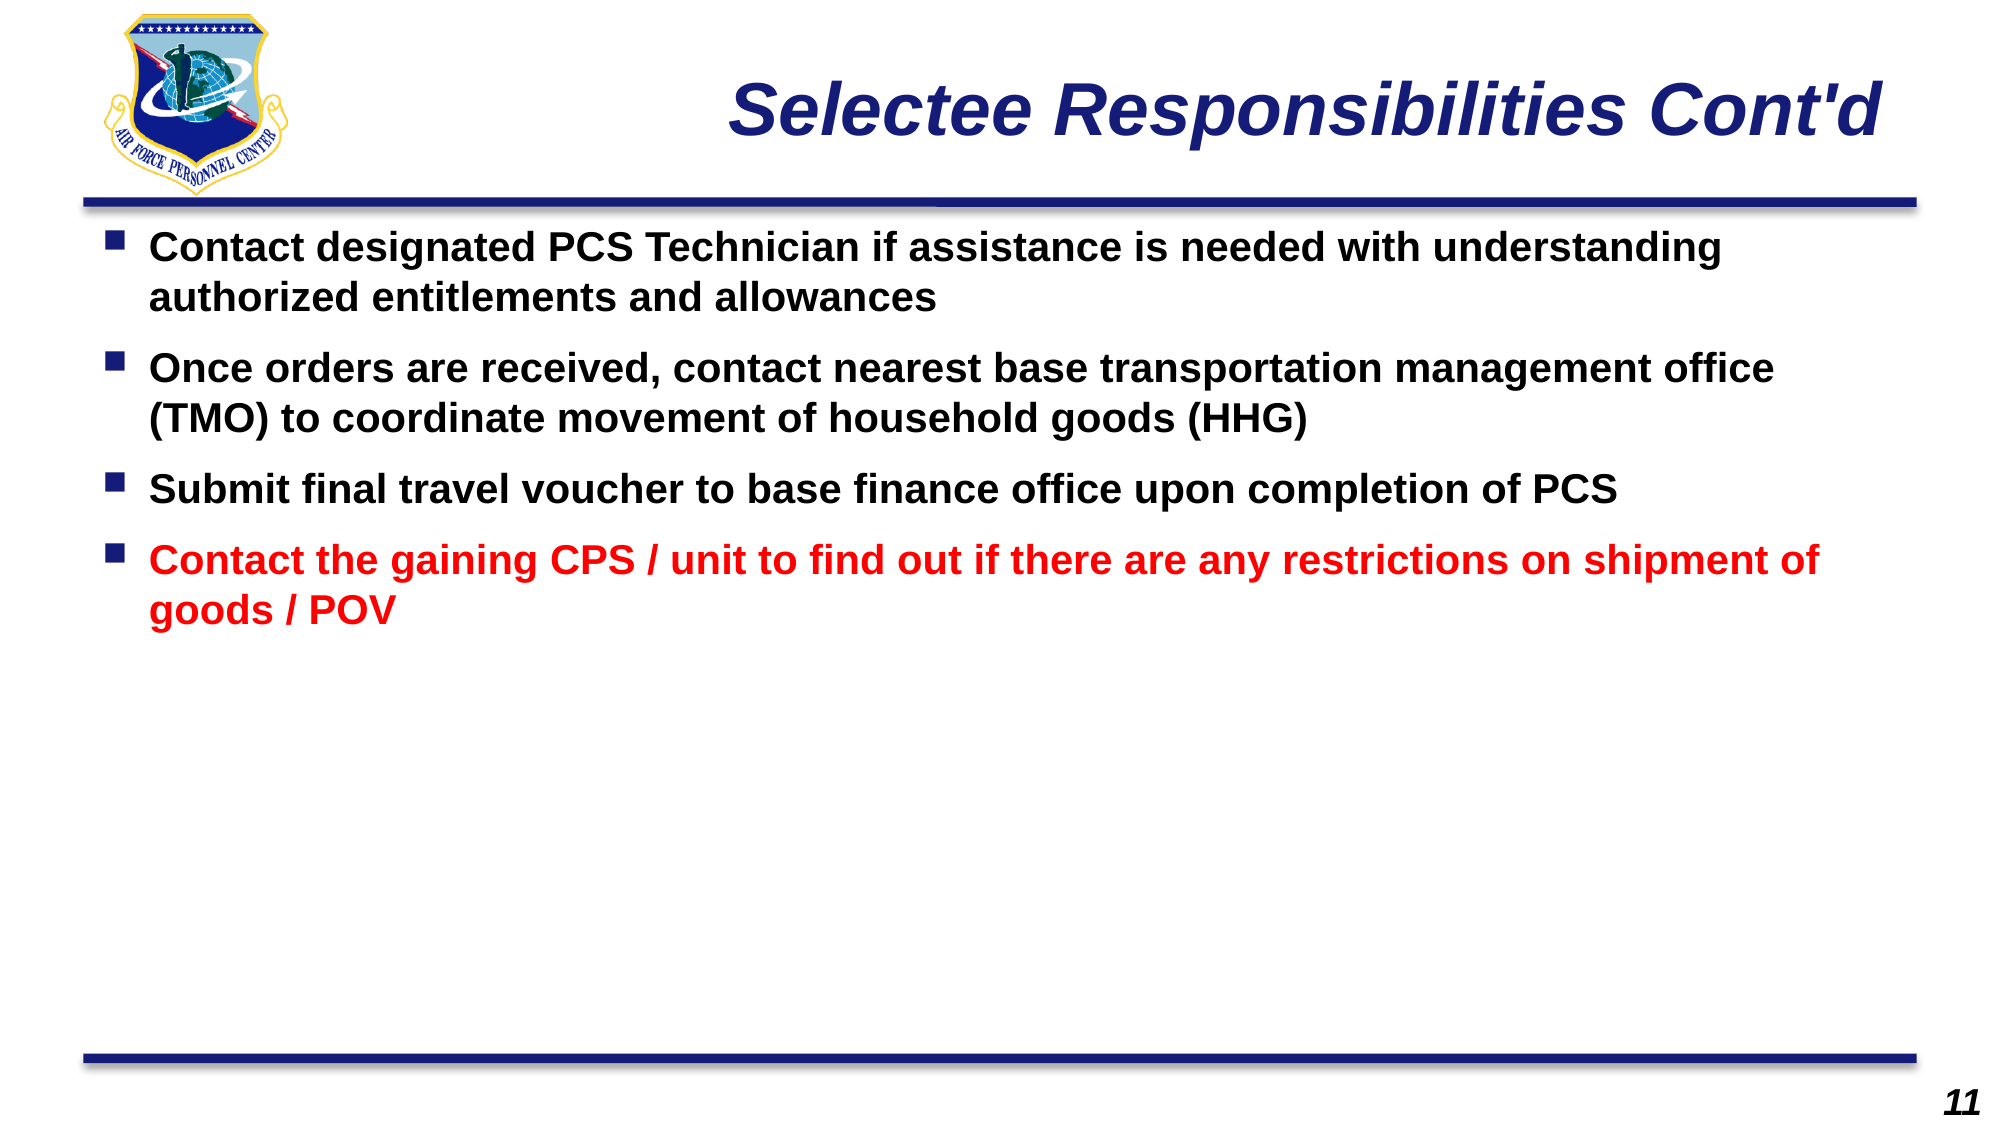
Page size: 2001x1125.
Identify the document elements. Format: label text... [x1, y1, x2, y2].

picture [104, 14, 288, 199]
slide_number 11 [1746, 1070, 1998, 1121]
list Contact designated PCS Technician if assistance is needed with understanding authorized entitlements and allowances Once orders are received, contact nearest base transportation management office (TMO) to coordinate movement of household goods (HHG) Submit final travel voucher to base finance office upon completion of PCS Contact the gaining CPS / unit to find out if there are any restrictions on shipment of goods / POV [87, 212, 1900, 1039]
title Selectee Responsibilities Cont'd [573, 23, 1899, 187]
